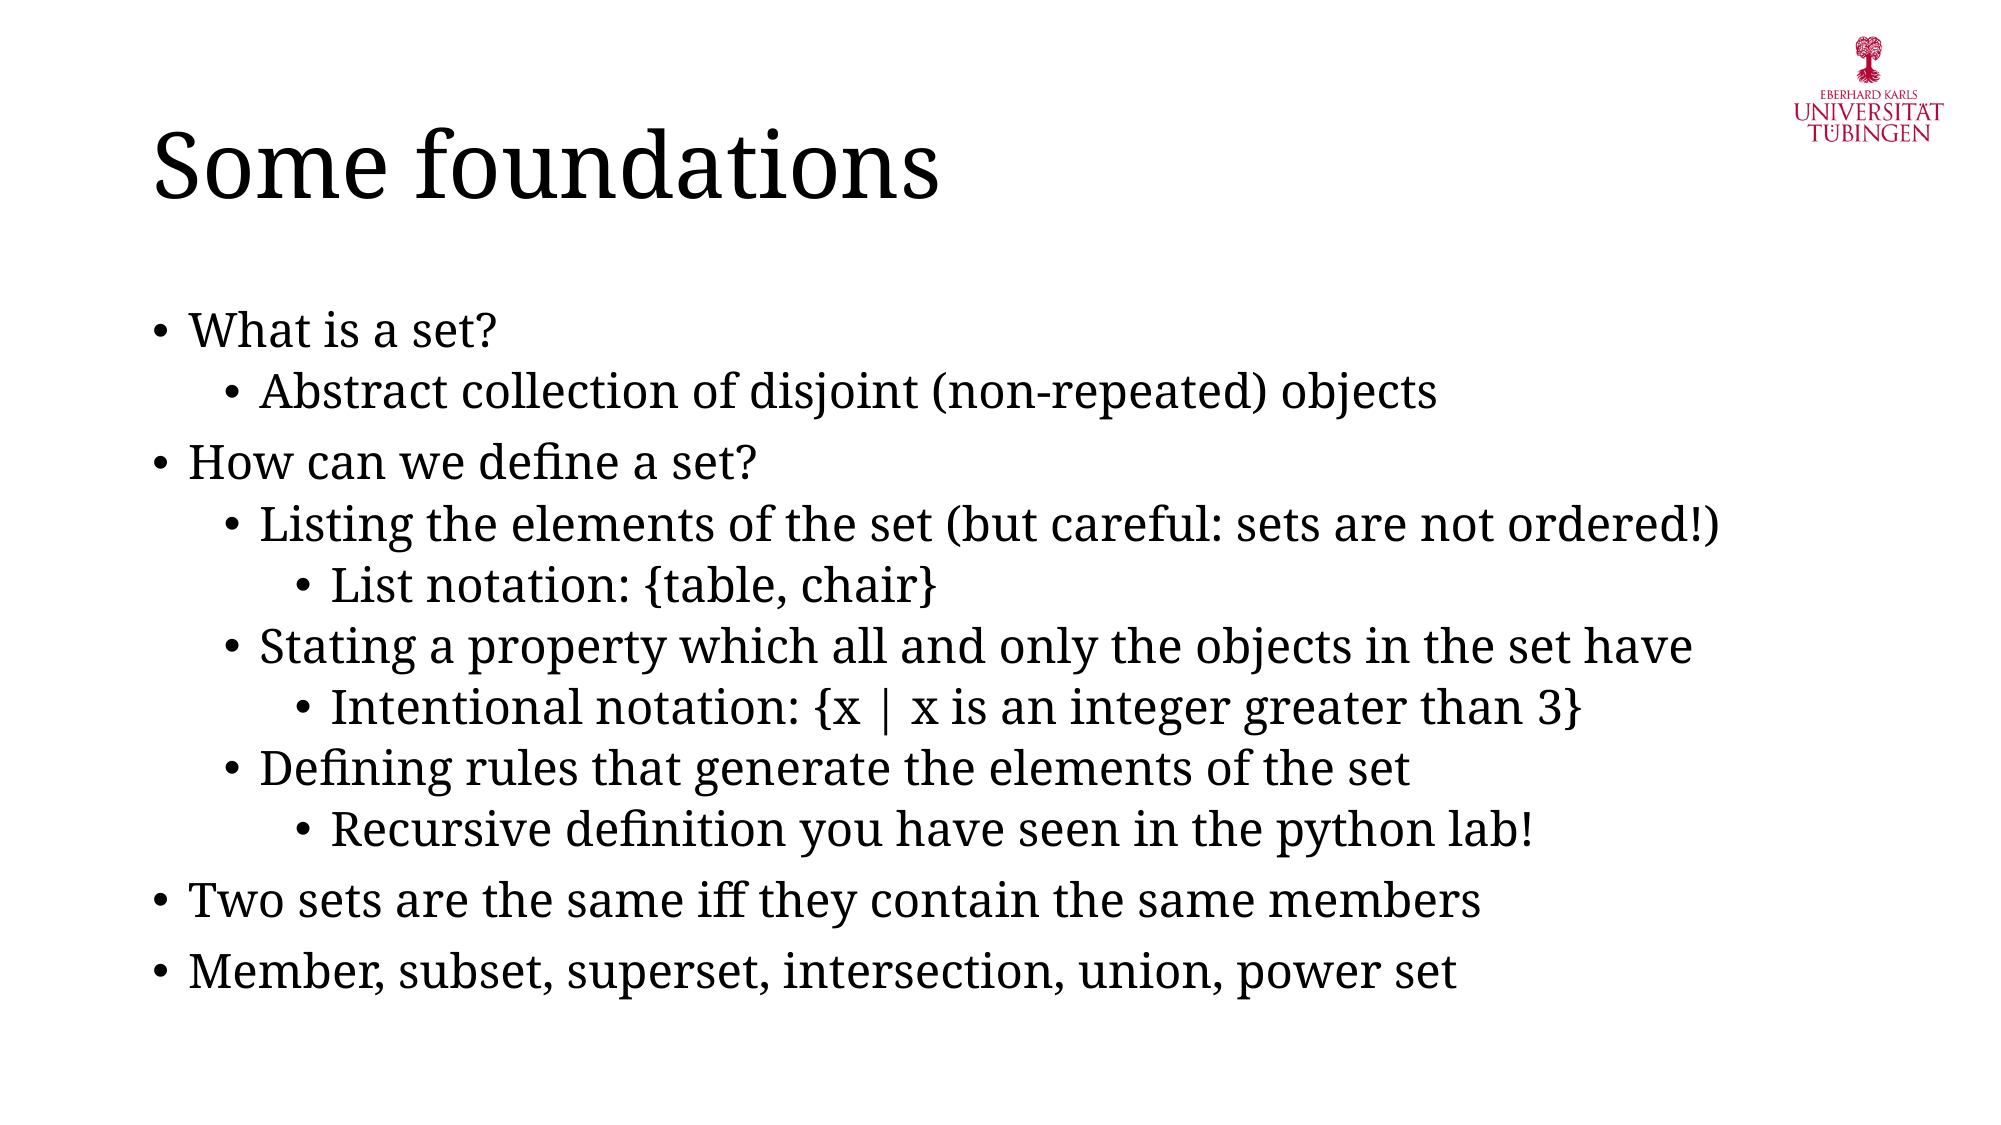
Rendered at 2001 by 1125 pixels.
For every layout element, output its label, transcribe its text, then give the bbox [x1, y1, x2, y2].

picture [1790, 33, 1947, 145]
title Some foundations [137, 59, 1863, 278]
list What is a set? Abstract collection of disjoint (non-repeated) objects How can we define a set? Listing the elements of the set (but careful: sets are not ordered!) List notation: {table, chair} Stating a property which all and only the objects in the set have Intentional notation: {x | x is an integer greater than 3} Defining rules that generate the elements of the set Recursive definition you have seen in the python lab! Two sets are the same iff they contain the same members Member, subset, superset, intersection, union, power set [137, 299, 1863, 1014]
